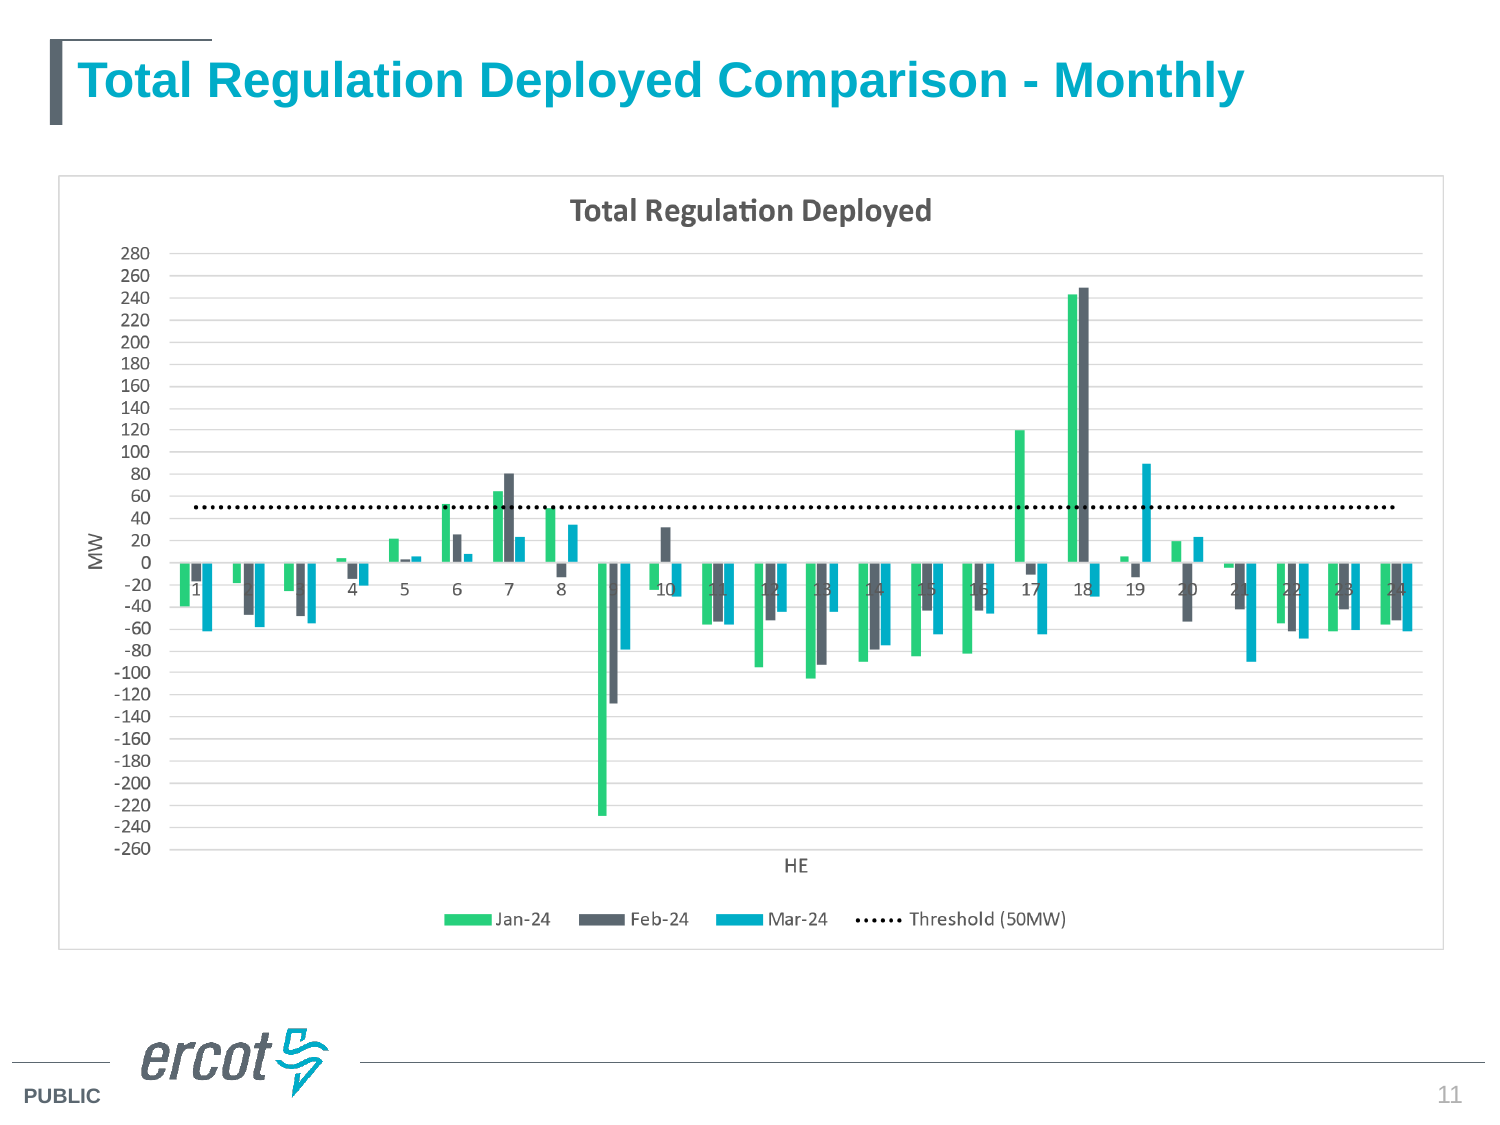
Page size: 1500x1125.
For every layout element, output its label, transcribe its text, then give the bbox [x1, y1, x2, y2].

slide_number 11 [1412, 1076, 1488, 1112]
title Total Regulation Deployed Comparison - Monthly [62, 39, 1450, 125]
picture [137, 1024, 332, 1100]
picture [57, 175, 1444, 950]
